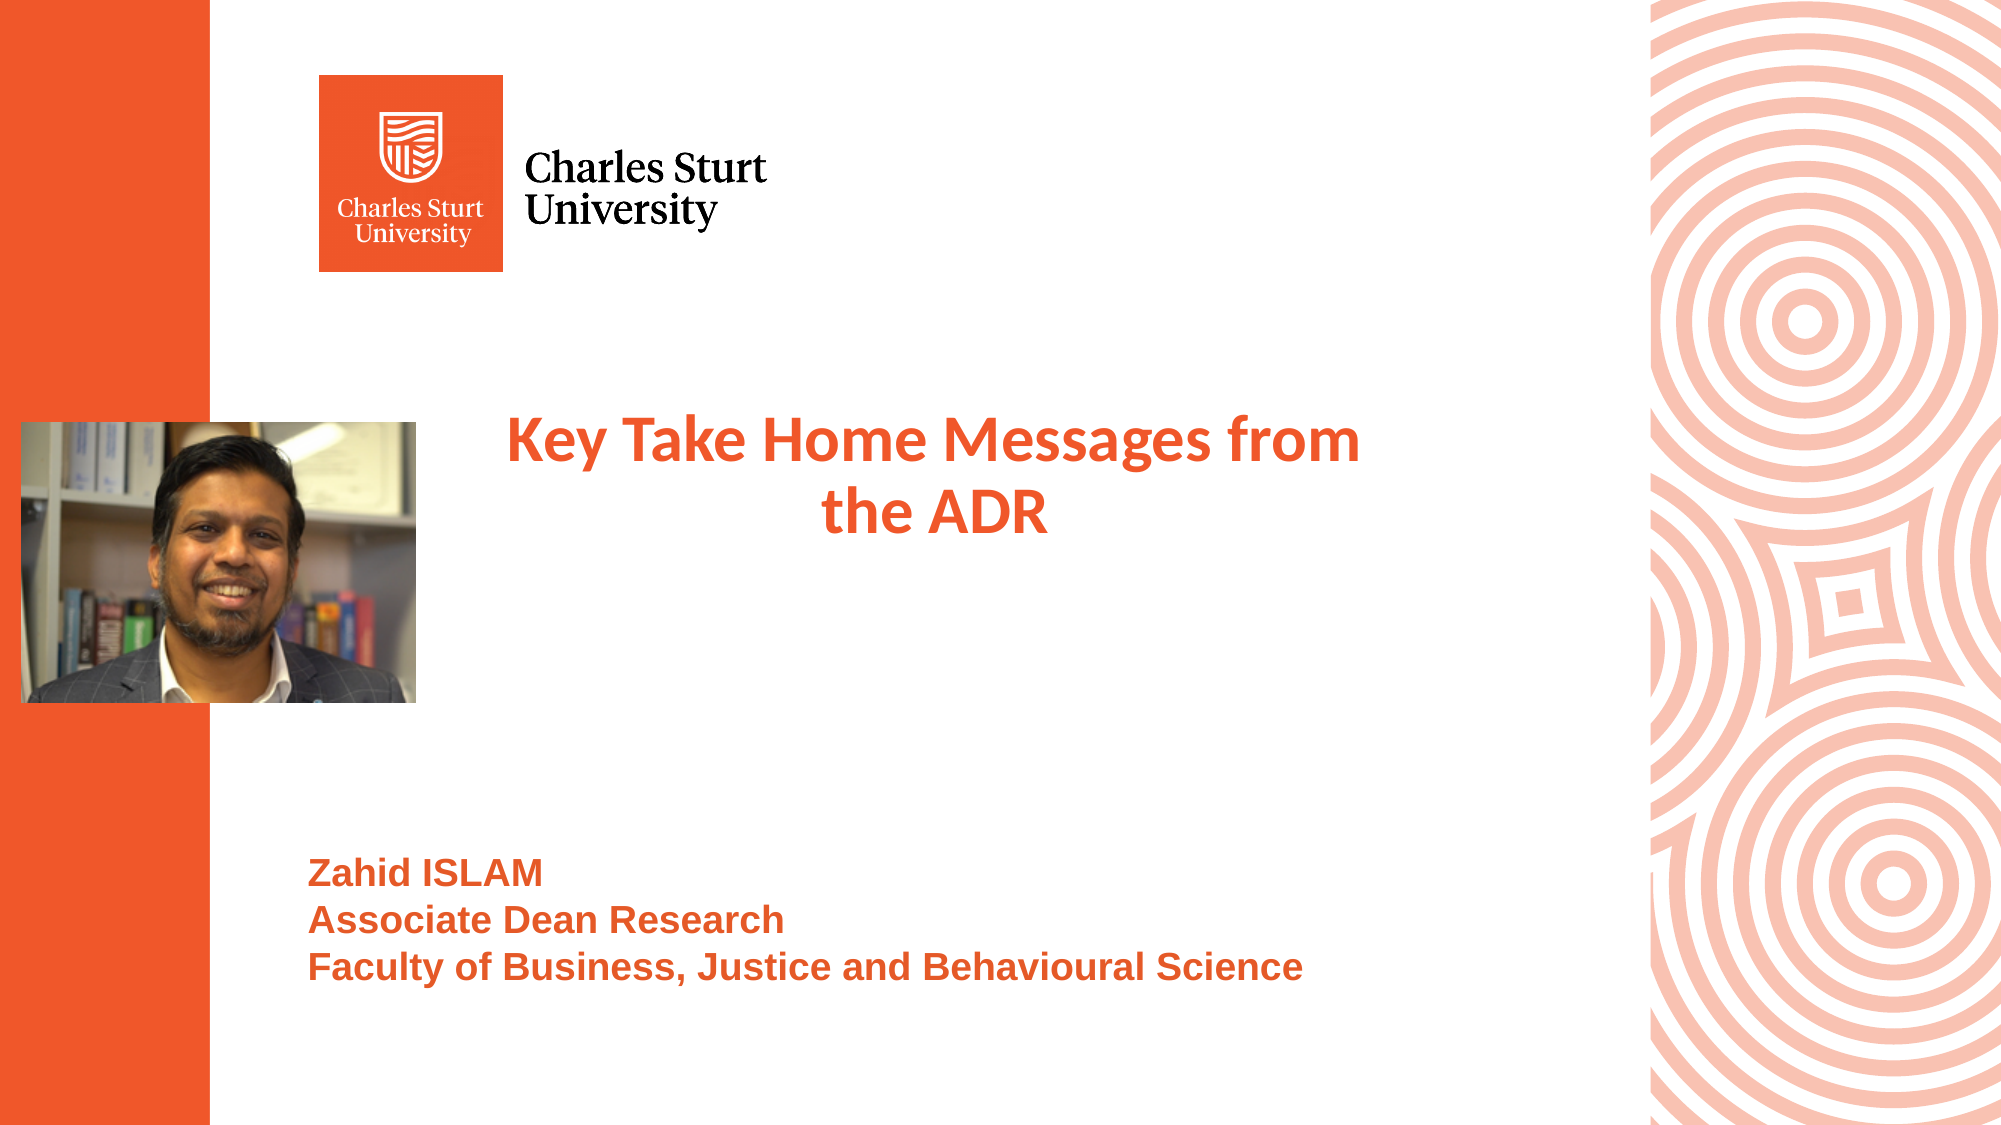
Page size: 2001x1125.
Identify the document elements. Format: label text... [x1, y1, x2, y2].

picture [21, 422, 416, 703]
picture [319, 75, 503, 272]
text_box Zahid ISLAM Associate Dean Research Faculty of Business, Justice and Behavioural Science [292, 840, 1340, 1014]
title Key Take Home Messages from the ADR [218, 404, 1652, 721]
